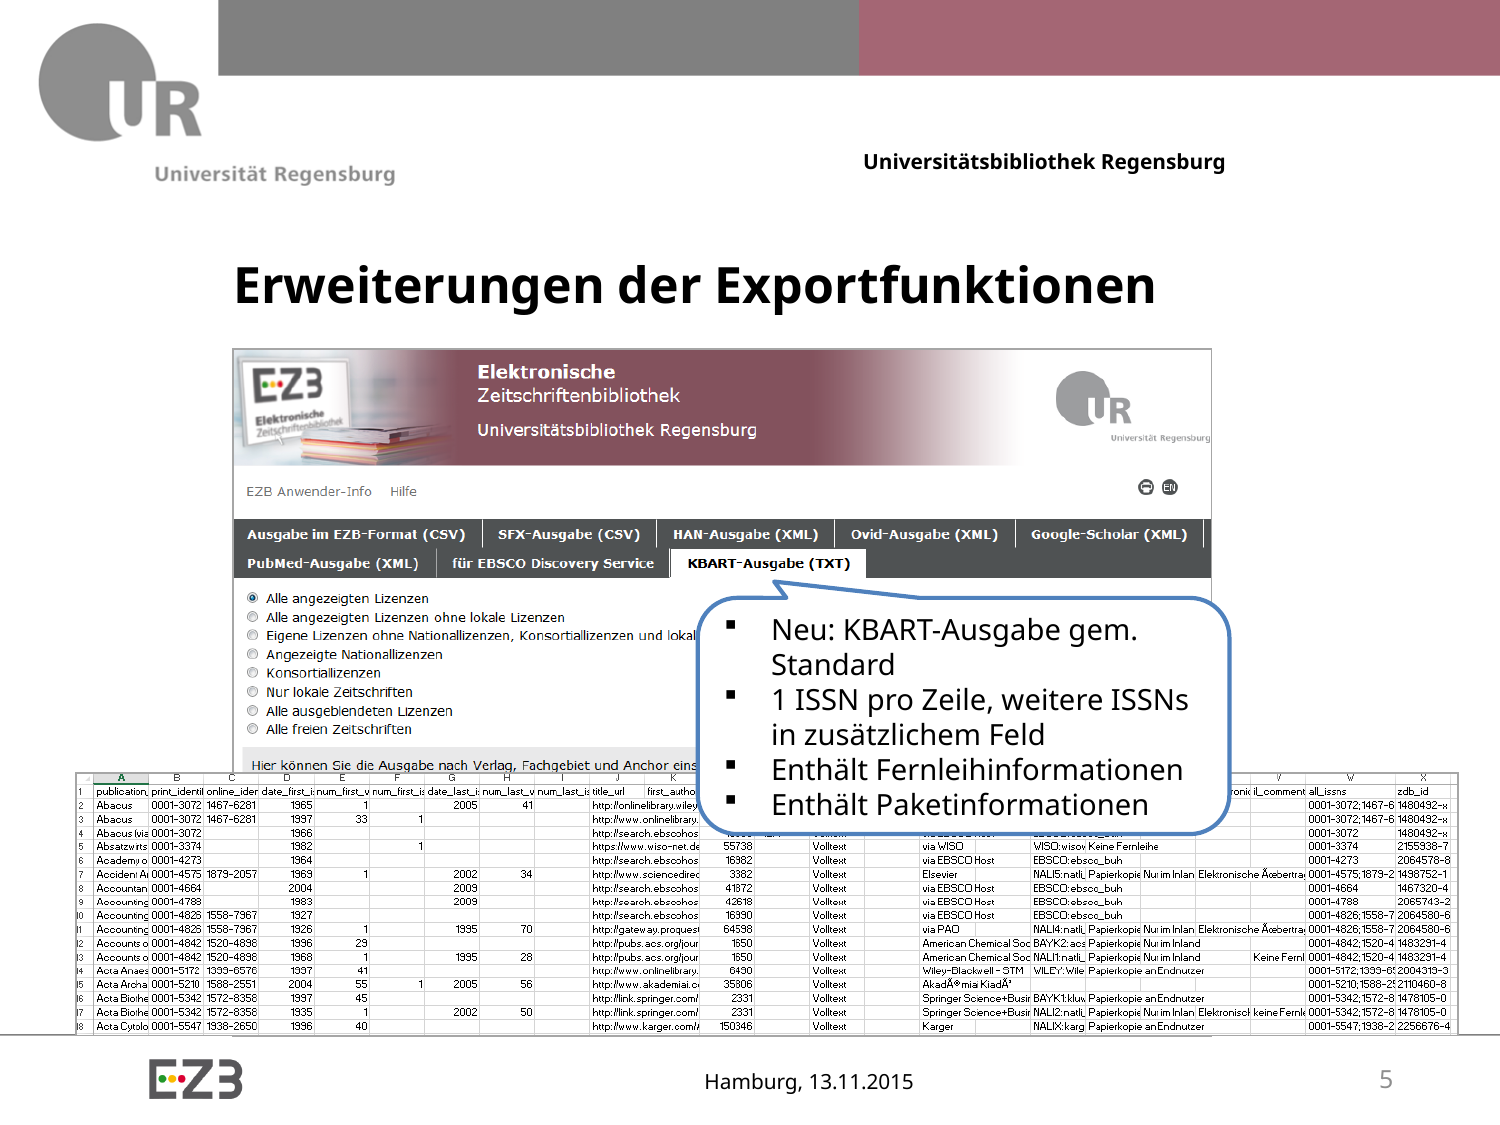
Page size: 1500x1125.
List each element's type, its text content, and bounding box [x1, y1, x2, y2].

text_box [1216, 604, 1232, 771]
picture [17, 18, 419, 209]
picture [76, 349, 1458, 1037]
title Erweiterungen der Exportfunktionen [218, 246, 1398, 361]
picture [147, 1058, 243, 1100]
